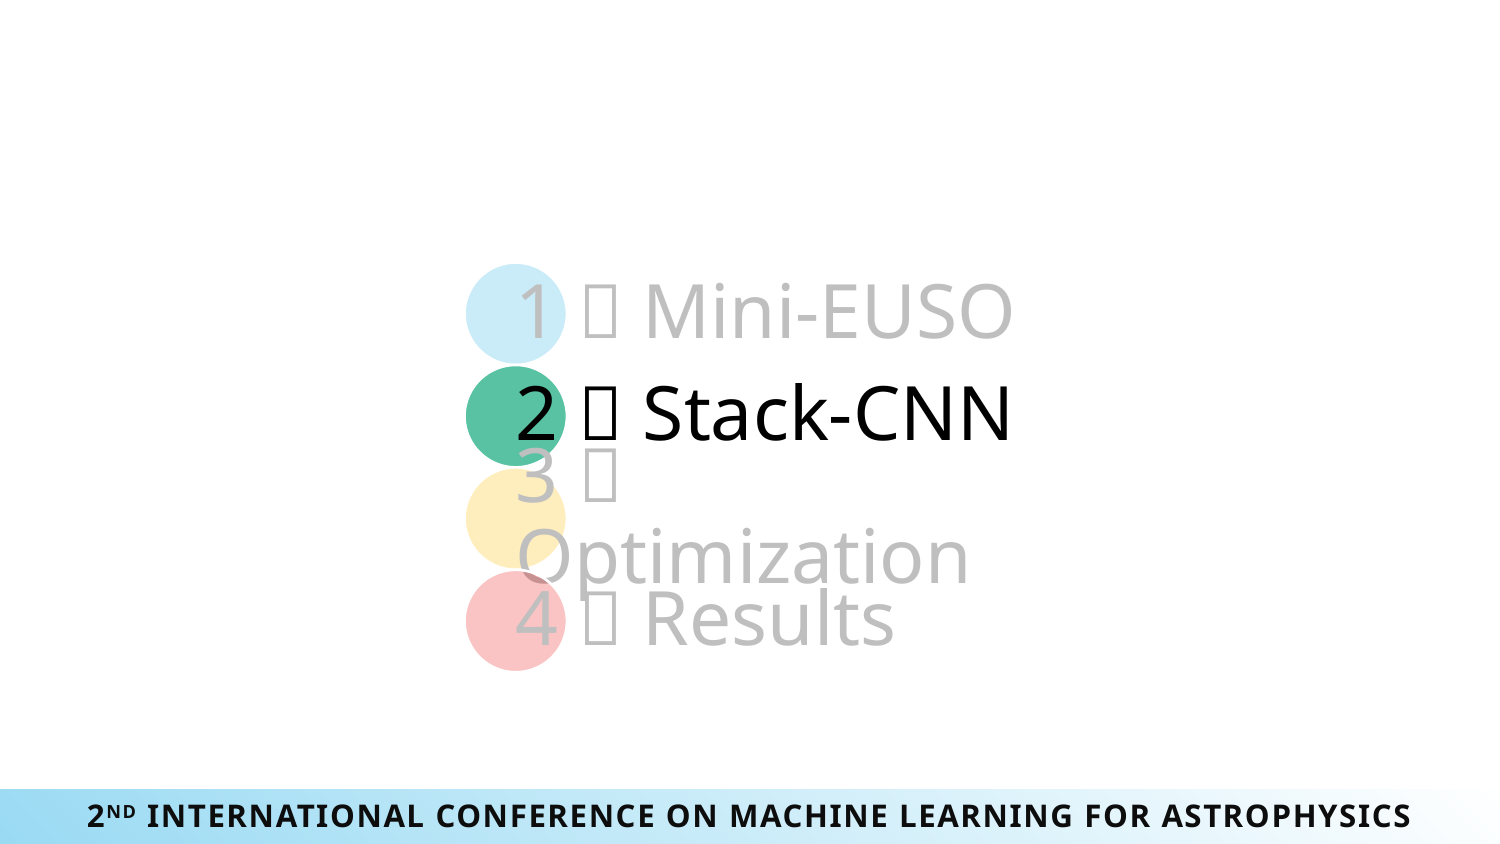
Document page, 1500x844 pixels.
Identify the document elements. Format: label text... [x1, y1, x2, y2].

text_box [437, 229, 1063, 706]
text_box 2nd international conference on machine learning for astrophysics [0, 789, 1500, 844]
